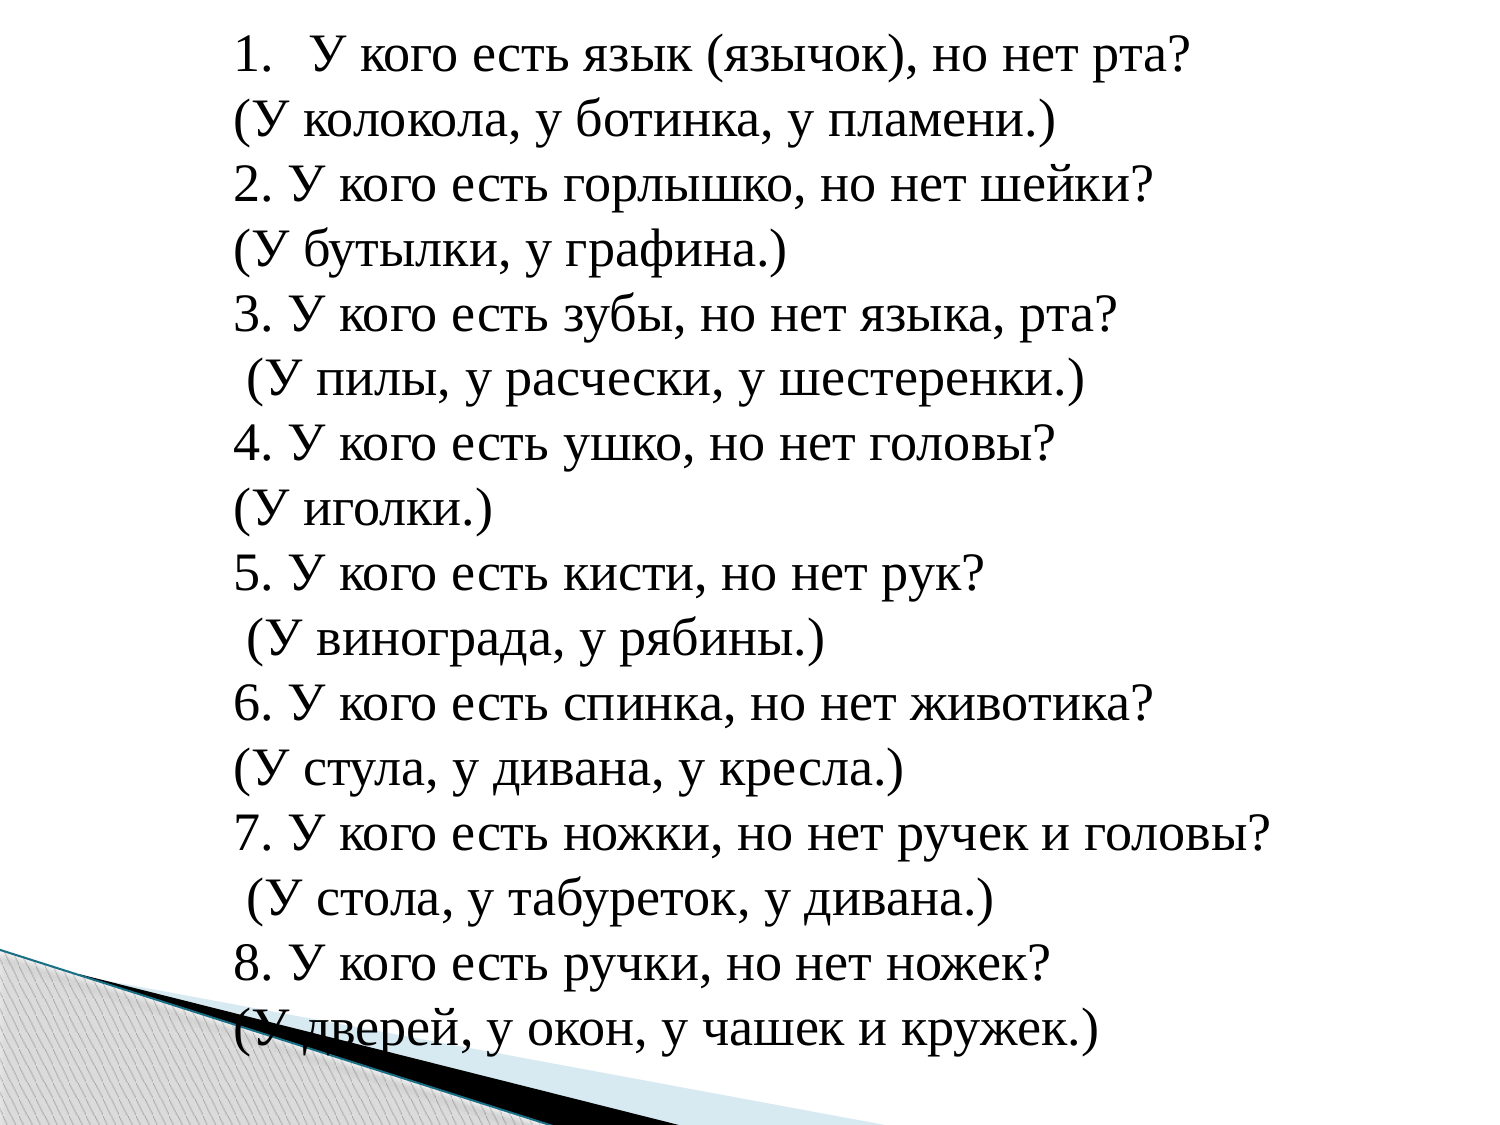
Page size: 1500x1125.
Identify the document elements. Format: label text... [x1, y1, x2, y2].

text_box У кого есть язык (язычок), но нет рта? (У колокола, у ботинка, у пламени.) 2. У кого есть горлышко, но нет шейки? (У бутылки, у графина.) 3. У кого есть зубы, но нет языка, рта? (У пилы, у расчески, у шестеренки.) 4. У кого есть ушко, но нет головы? (У иголки.) 5. У кого есть кисти, но нет рук? (У винограда, у рябины.) 6. У кого есть спинка, но нет животика? (У стула, у дивана, у кресла.) 7. У кого есть ножки, но нет ручек и головы? (У стола, у табуреток, у дивана.) 8. У кого есть ручки, но нет ножек? (У дверей, у окон, у чашек и кружек.) [218, 9, 1471, 1064]
